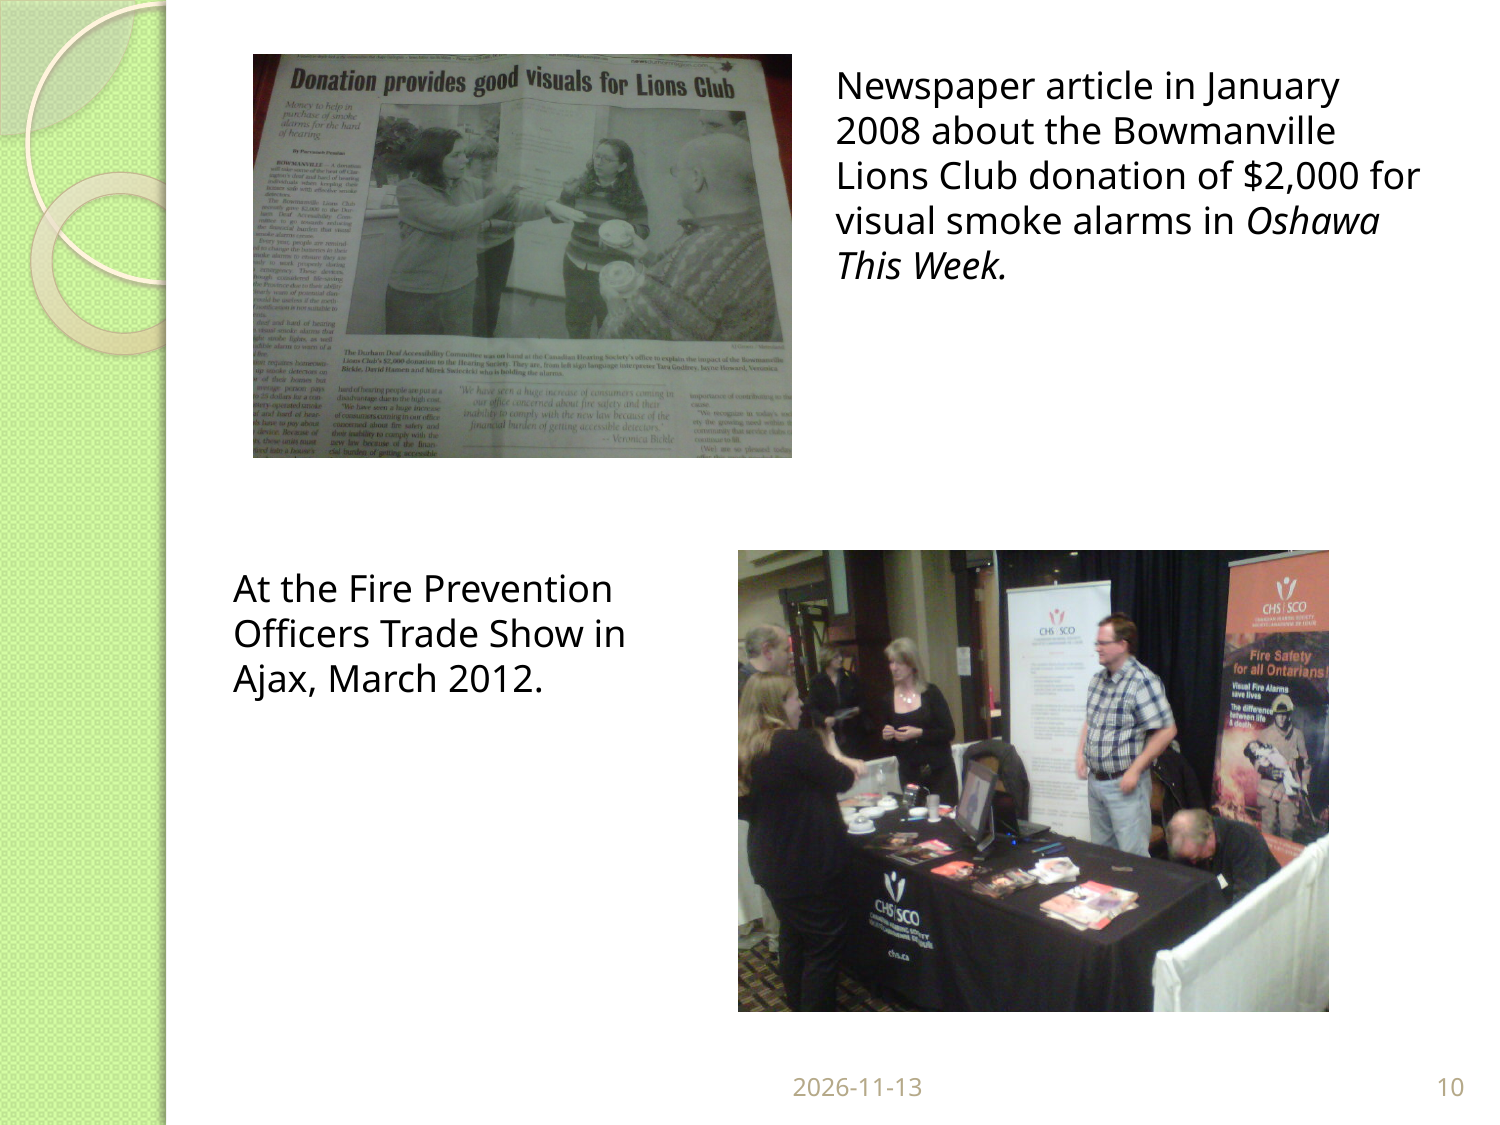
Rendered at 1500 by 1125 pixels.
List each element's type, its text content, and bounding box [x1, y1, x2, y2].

text_box At the Fire Prevention Officers Trade Show in Ajax, March 2012. [218, 557, 715, 708]
picture [253, 54, 792, 458]
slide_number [587, 1034, 938, 1113]
text_box Newspaper article in January 2008 about the Bowmanville Lions Club donation of $2,000 for visual smoke alarms in Oshawa This Week. [820, 54, 1447, 295]
slide_number 10 [1413, 1034, 1488, 1113]
picture [737, 550, 1330, 1012]
